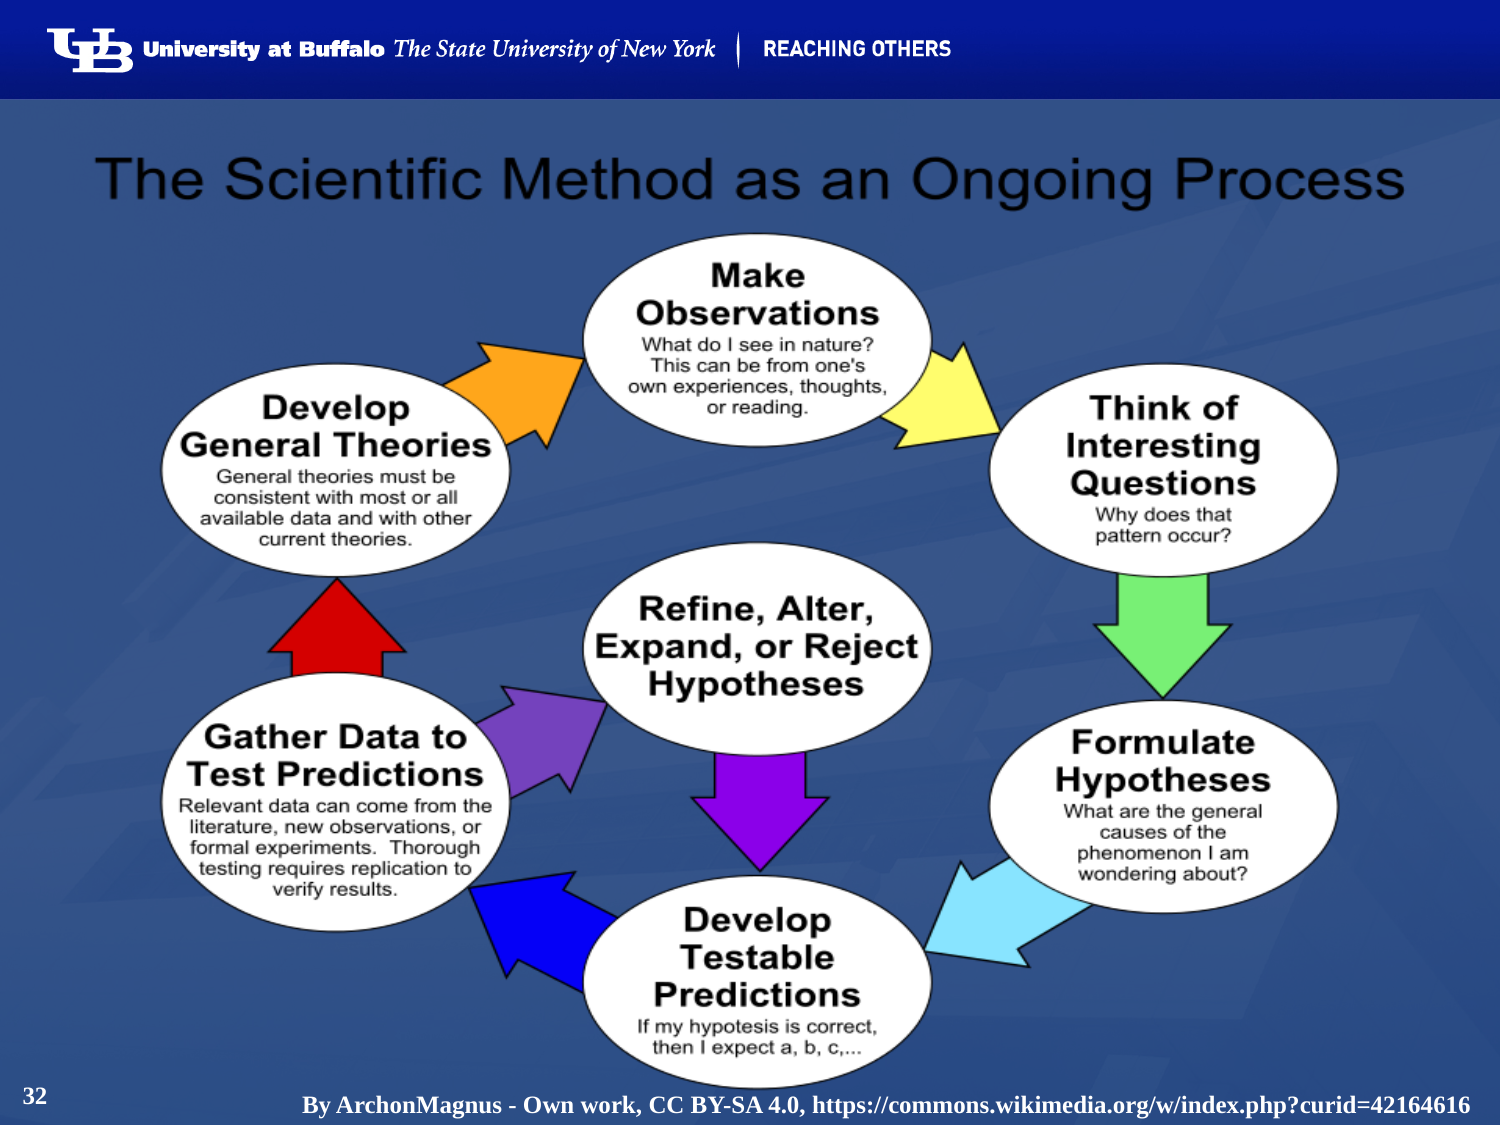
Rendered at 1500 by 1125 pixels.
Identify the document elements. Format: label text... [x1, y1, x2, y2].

picture [85, 137, 1415, 1110]
picture [0, 0, 1500, 99]
slide_number 32 [0, 1065, 63, 1125]
text_box By ArchonMagnus - Own work, CC BY-SA 4.0, https://commons.wikimedia.org/w/index.php?curid=42164616 [63, 1081, 1488, 1125]
